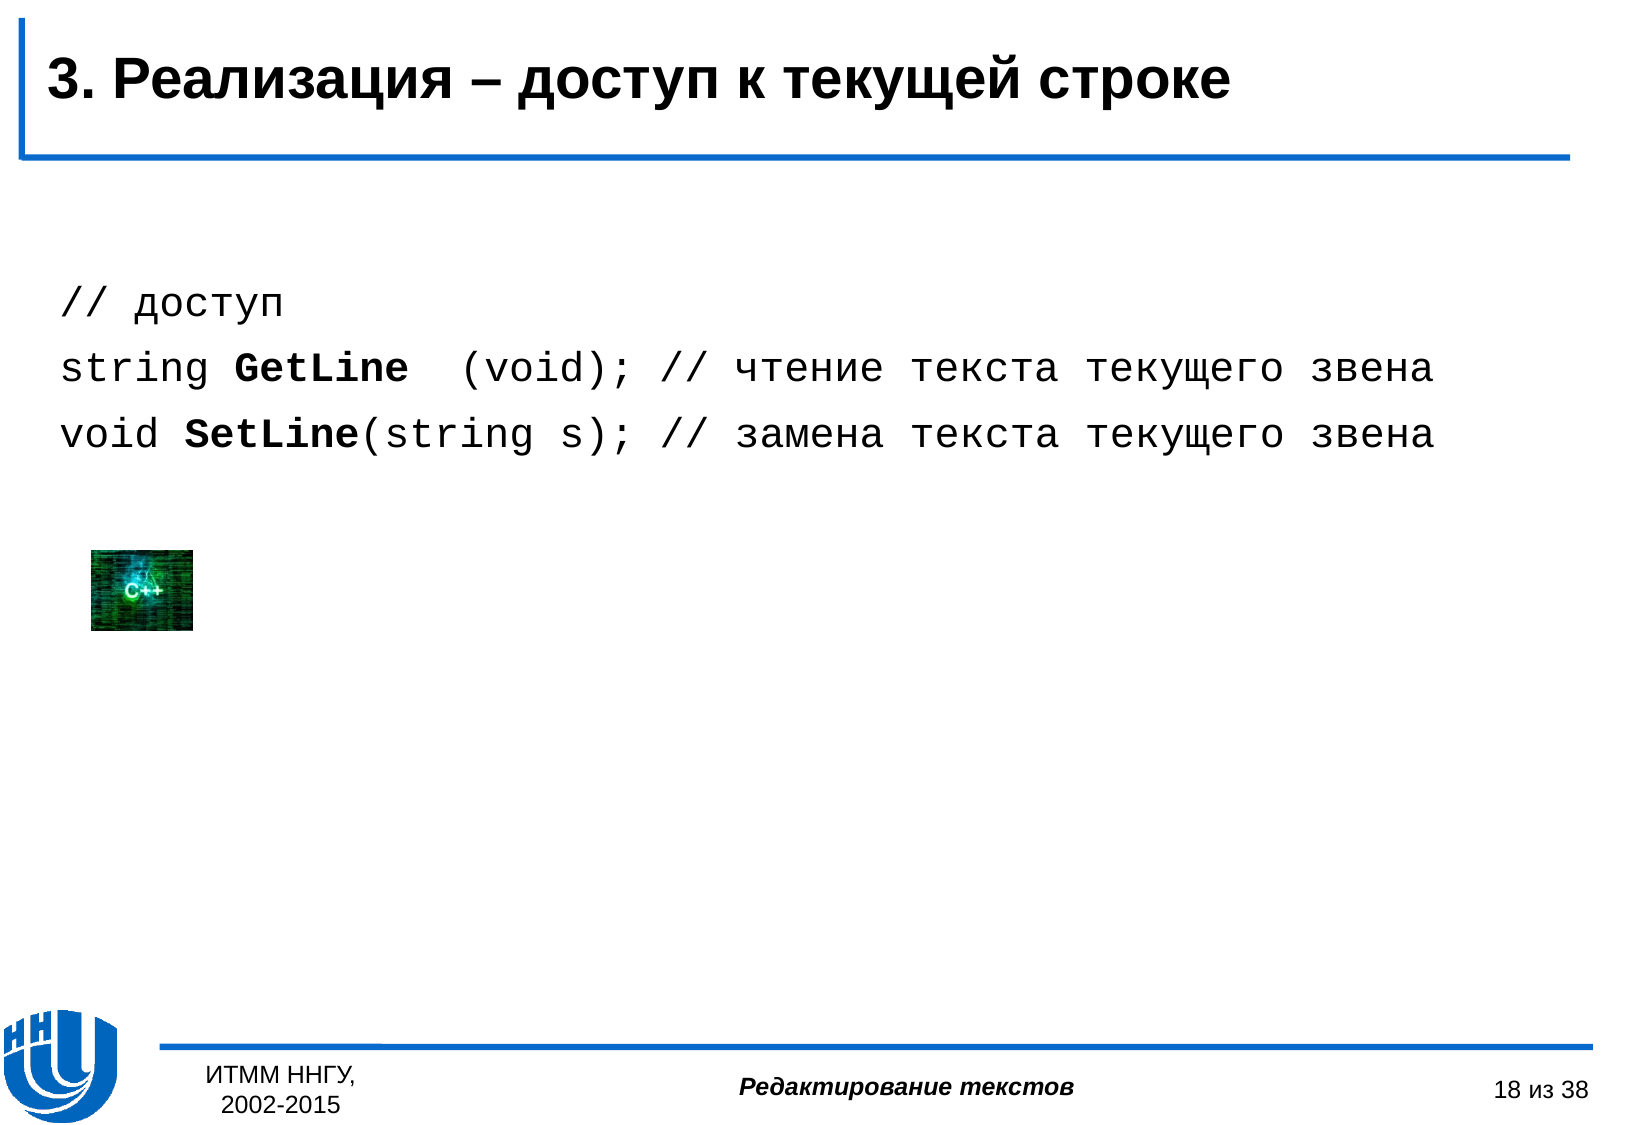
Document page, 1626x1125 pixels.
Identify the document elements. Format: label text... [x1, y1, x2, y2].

text_box 3. Реализация – доступ к текущей строке [32, 46, 1435, 118]
footer Редактирование текстов [587, 1070, 1227, 1114]
text_box // доступ string GetLine (void); // чтение текста текущего звена void SetLine(string s); // замена текста текущего звена [44, 262, 1463, 463]
picture [91, 550, 193, 631]
text_box ИТММ ННГУ, 2002-2015 [162, 1051, 399, 1094]
picture [4, 1010, 117, 1123]
slide_number 18 из 38 [1450, 1051, 1605, 1125]
